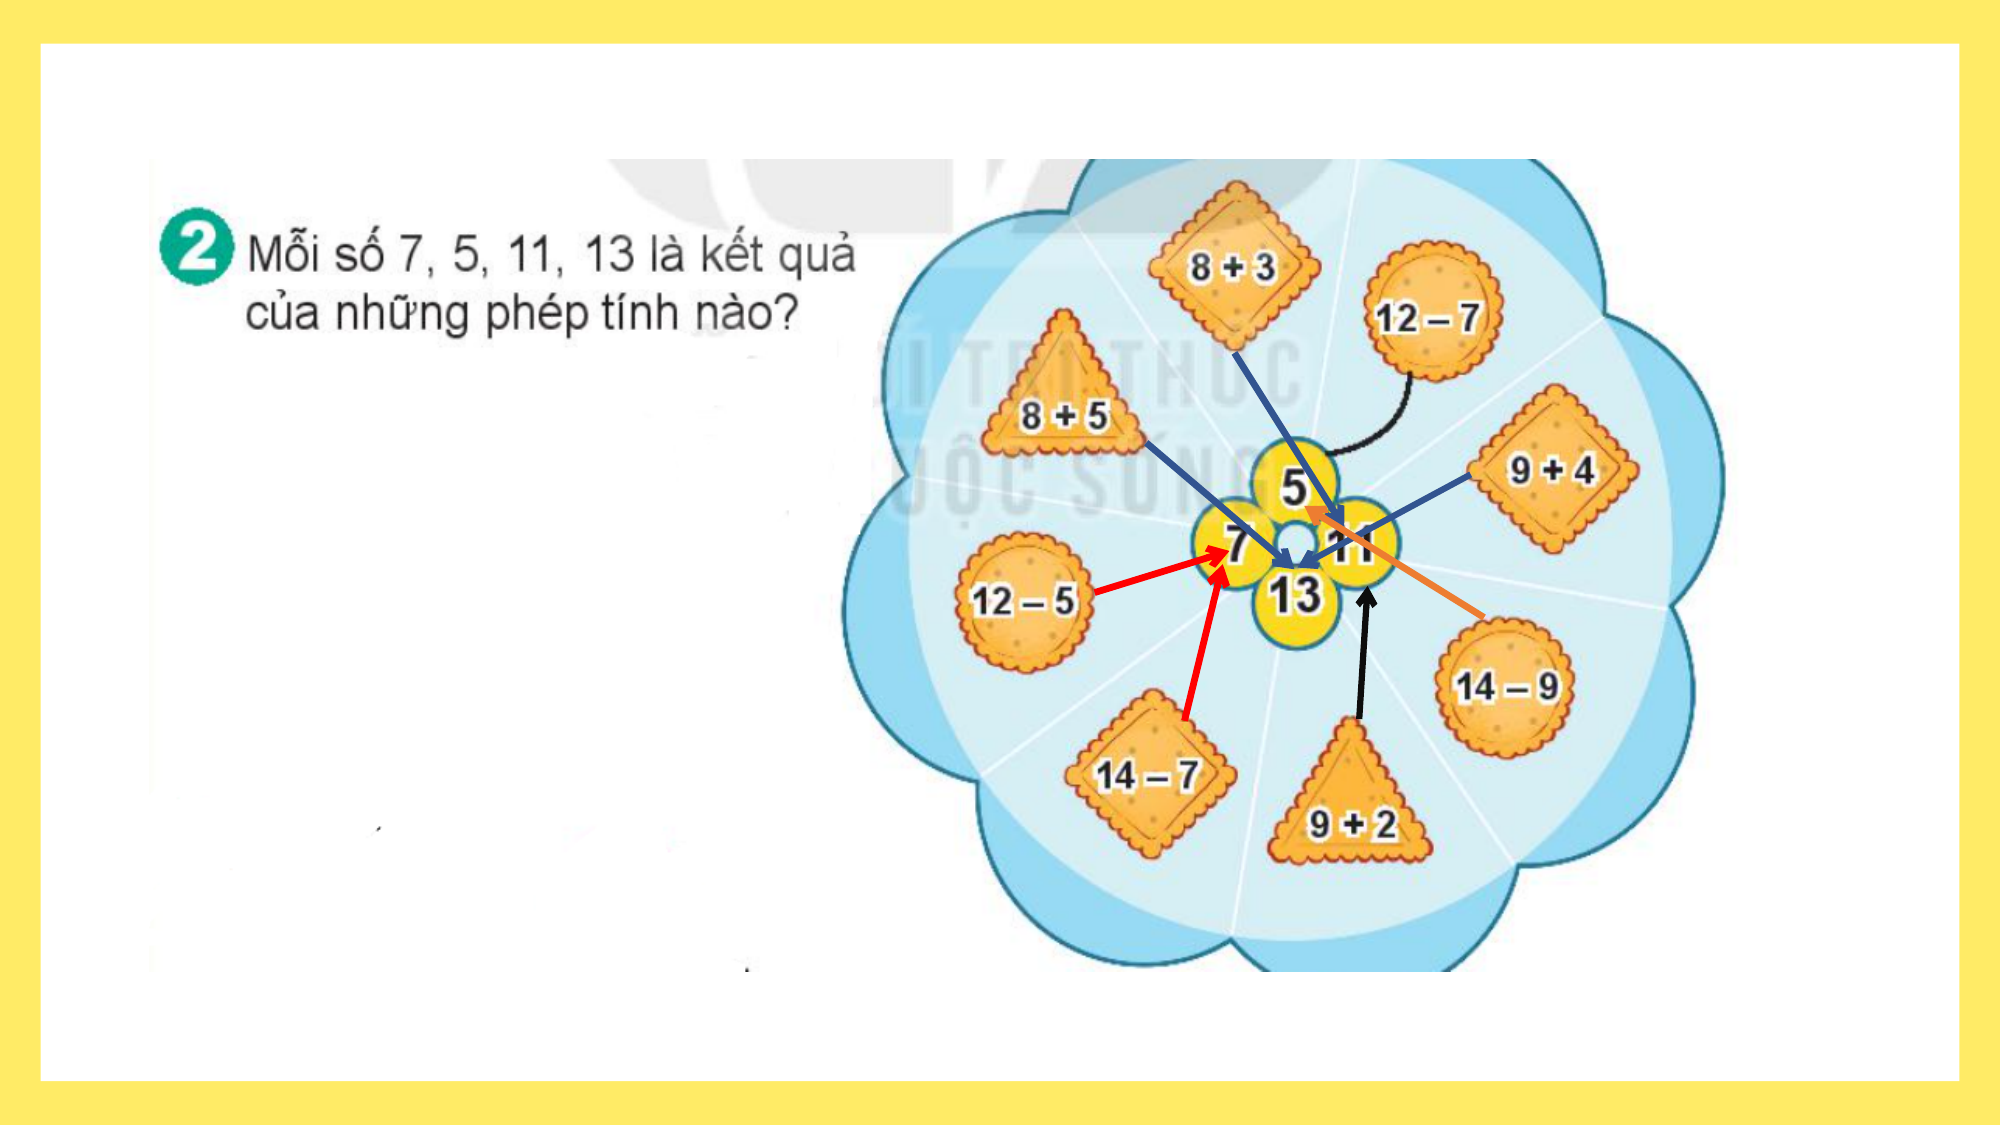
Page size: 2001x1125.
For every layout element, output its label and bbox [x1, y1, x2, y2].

text_box [1184, 564, 1223, 721]
list [149, 159, 1813, 972]
text_box [1304, 506, 1485, 618]
text_box [1359, 618, 1368, 719]
text_box [1234, 352, 1345, 528]
text_box [1297, 474, 1471, 568]
text_box [1094, 550, 1230, 593]
text_box [1146, 442, 1295, 570]
